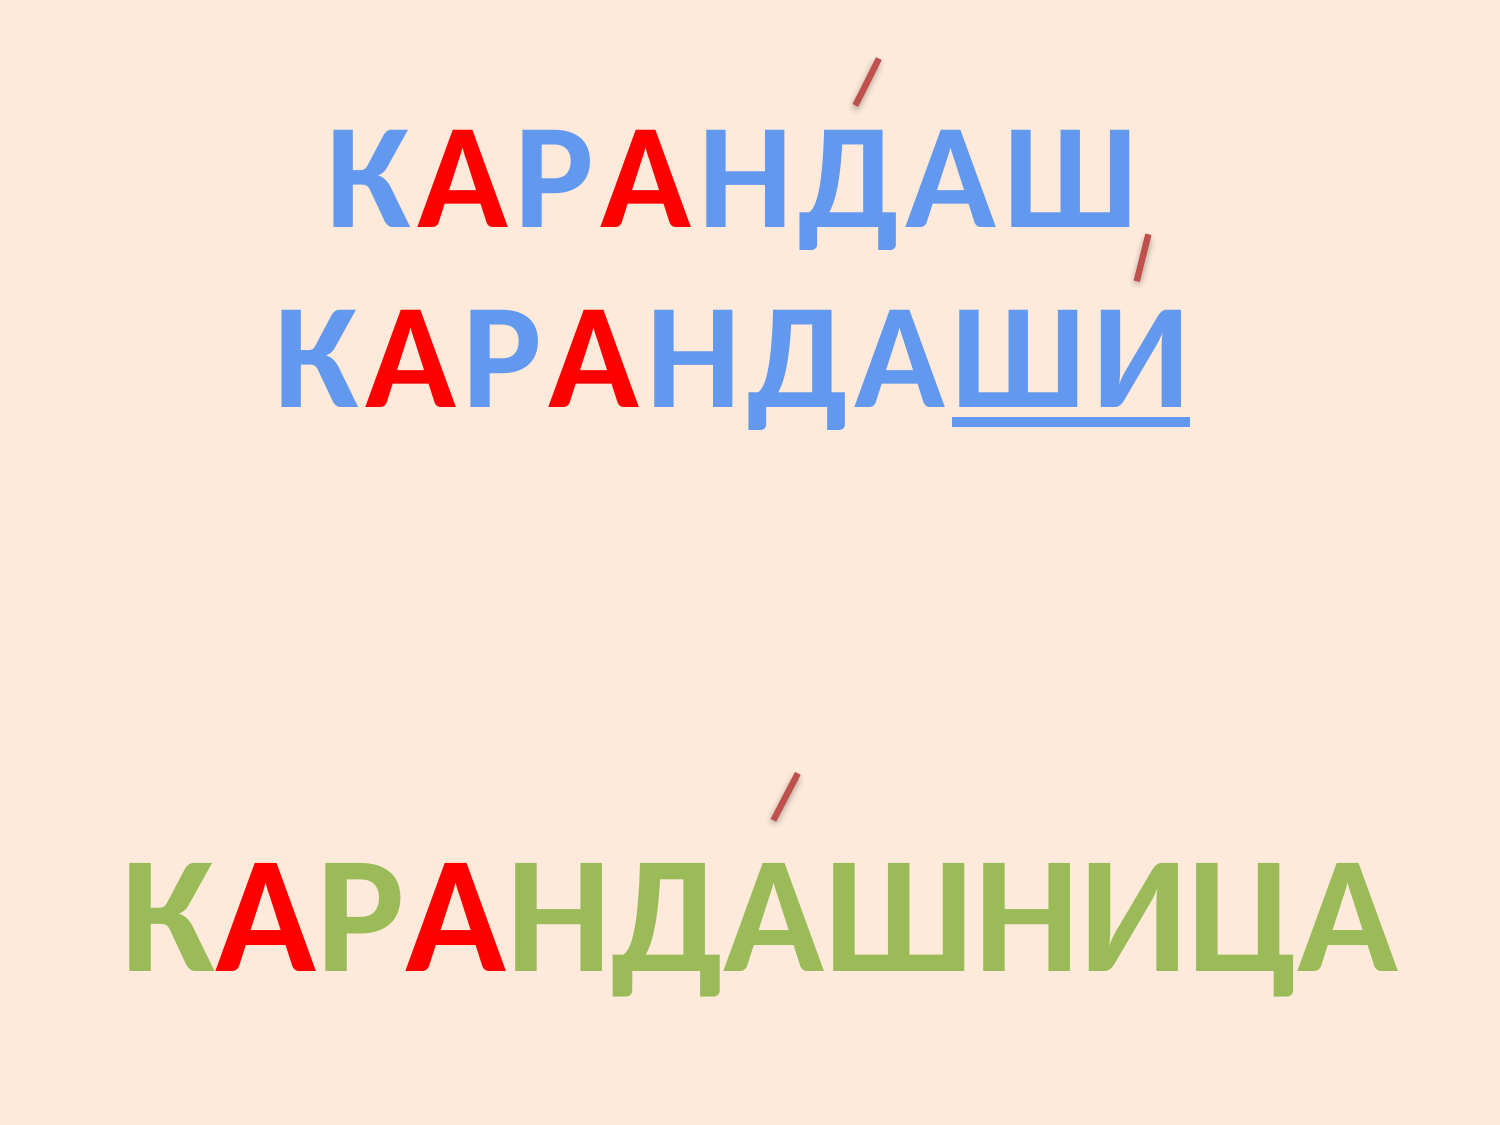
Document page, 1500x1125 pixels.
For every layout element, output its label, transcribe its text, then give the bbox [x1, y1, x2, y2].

text_box КАРАНДАШ КАРАНДАШИ [128, 70, 1336, 446]
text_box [843, 70, 891, 94]
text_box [1118, 251, 1167, 264]
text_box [761, 784, 810, 810]
text_box КАРАНДАШНИЦА [111, 796, 1410, 1012]
